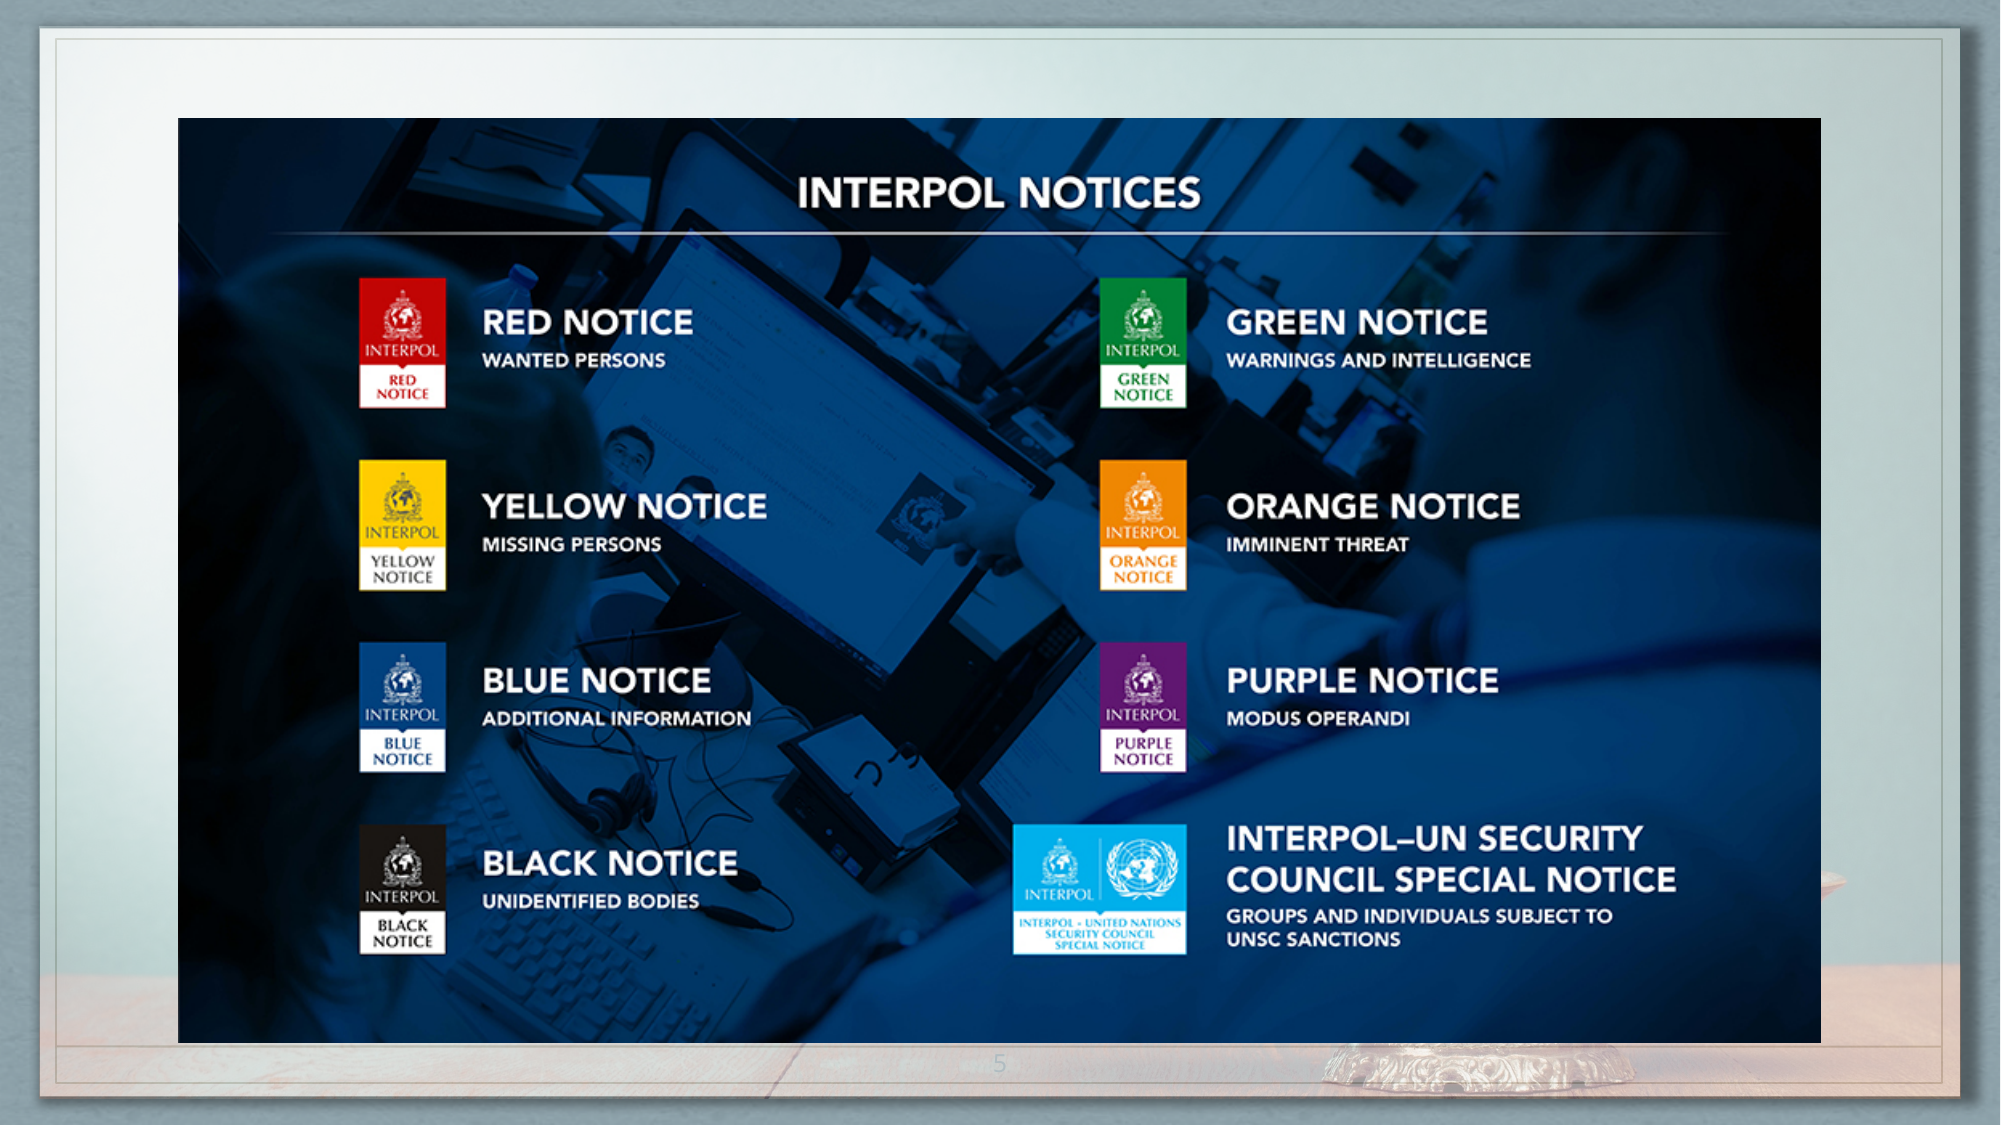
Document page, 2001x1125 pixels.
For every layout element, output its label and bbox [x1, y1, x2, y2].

picture [39, 26, 1961, 1099]
list [178, 118, 1822, 1044]
